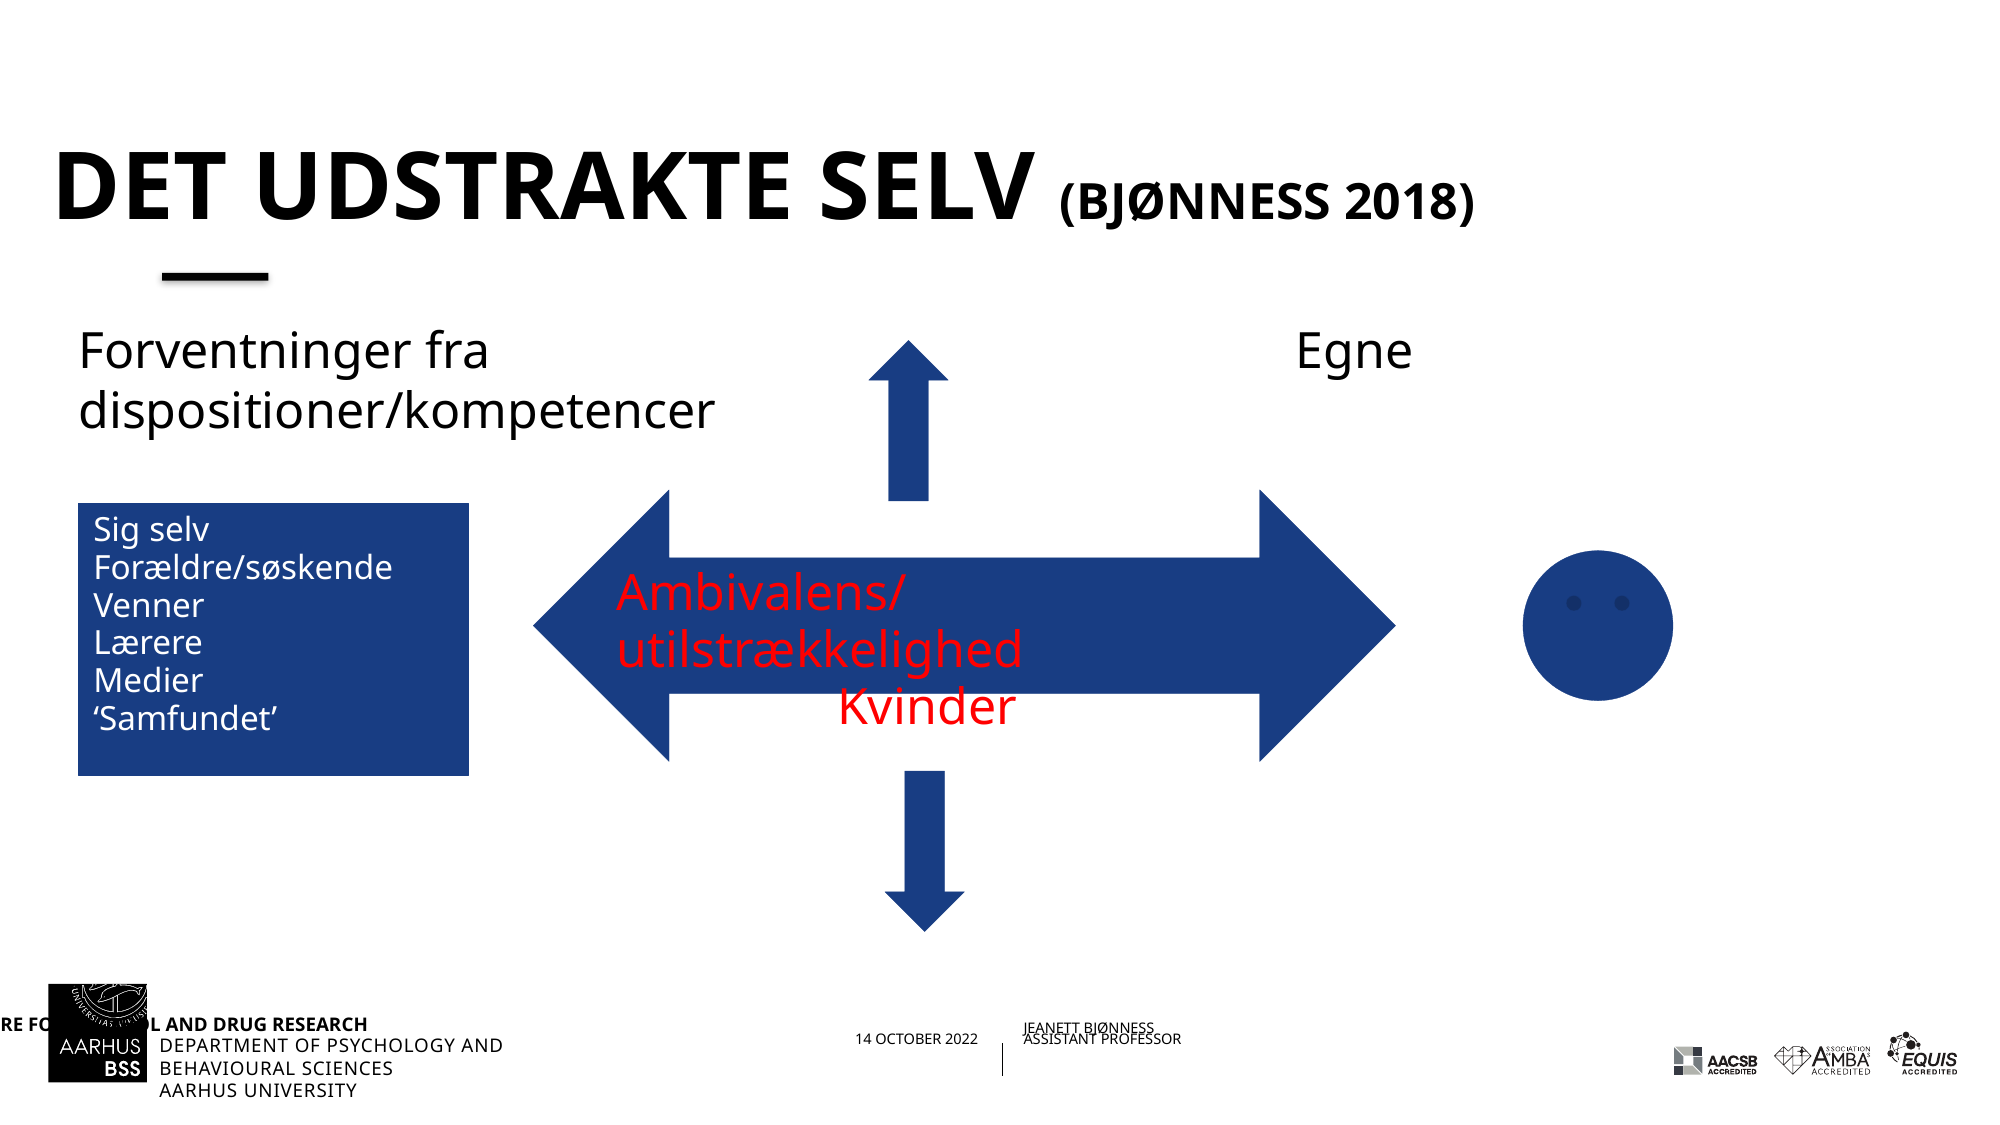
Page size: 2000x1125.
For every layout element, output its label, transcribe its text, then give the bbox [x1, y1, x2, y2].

text_box [884, 771, 965, 932]
text_box [868, 340, 949, 501]
text_box [1522, 550, 1673, 701]
text_box Sig selv Forældre/søskende Venner Lærere Medier ‘Samfundet’ [78, 503, 469, 776]
list Forventninger fra Egne dispositioner/kompetencer [78, 321, 1948, 968]
text_box Ambivalens/utilstrækkelighed Kvinder [533, 489, 1396, 762]
title Det udstrakte selv (Bjønness 2018) [51, 24, 1948, 240]
